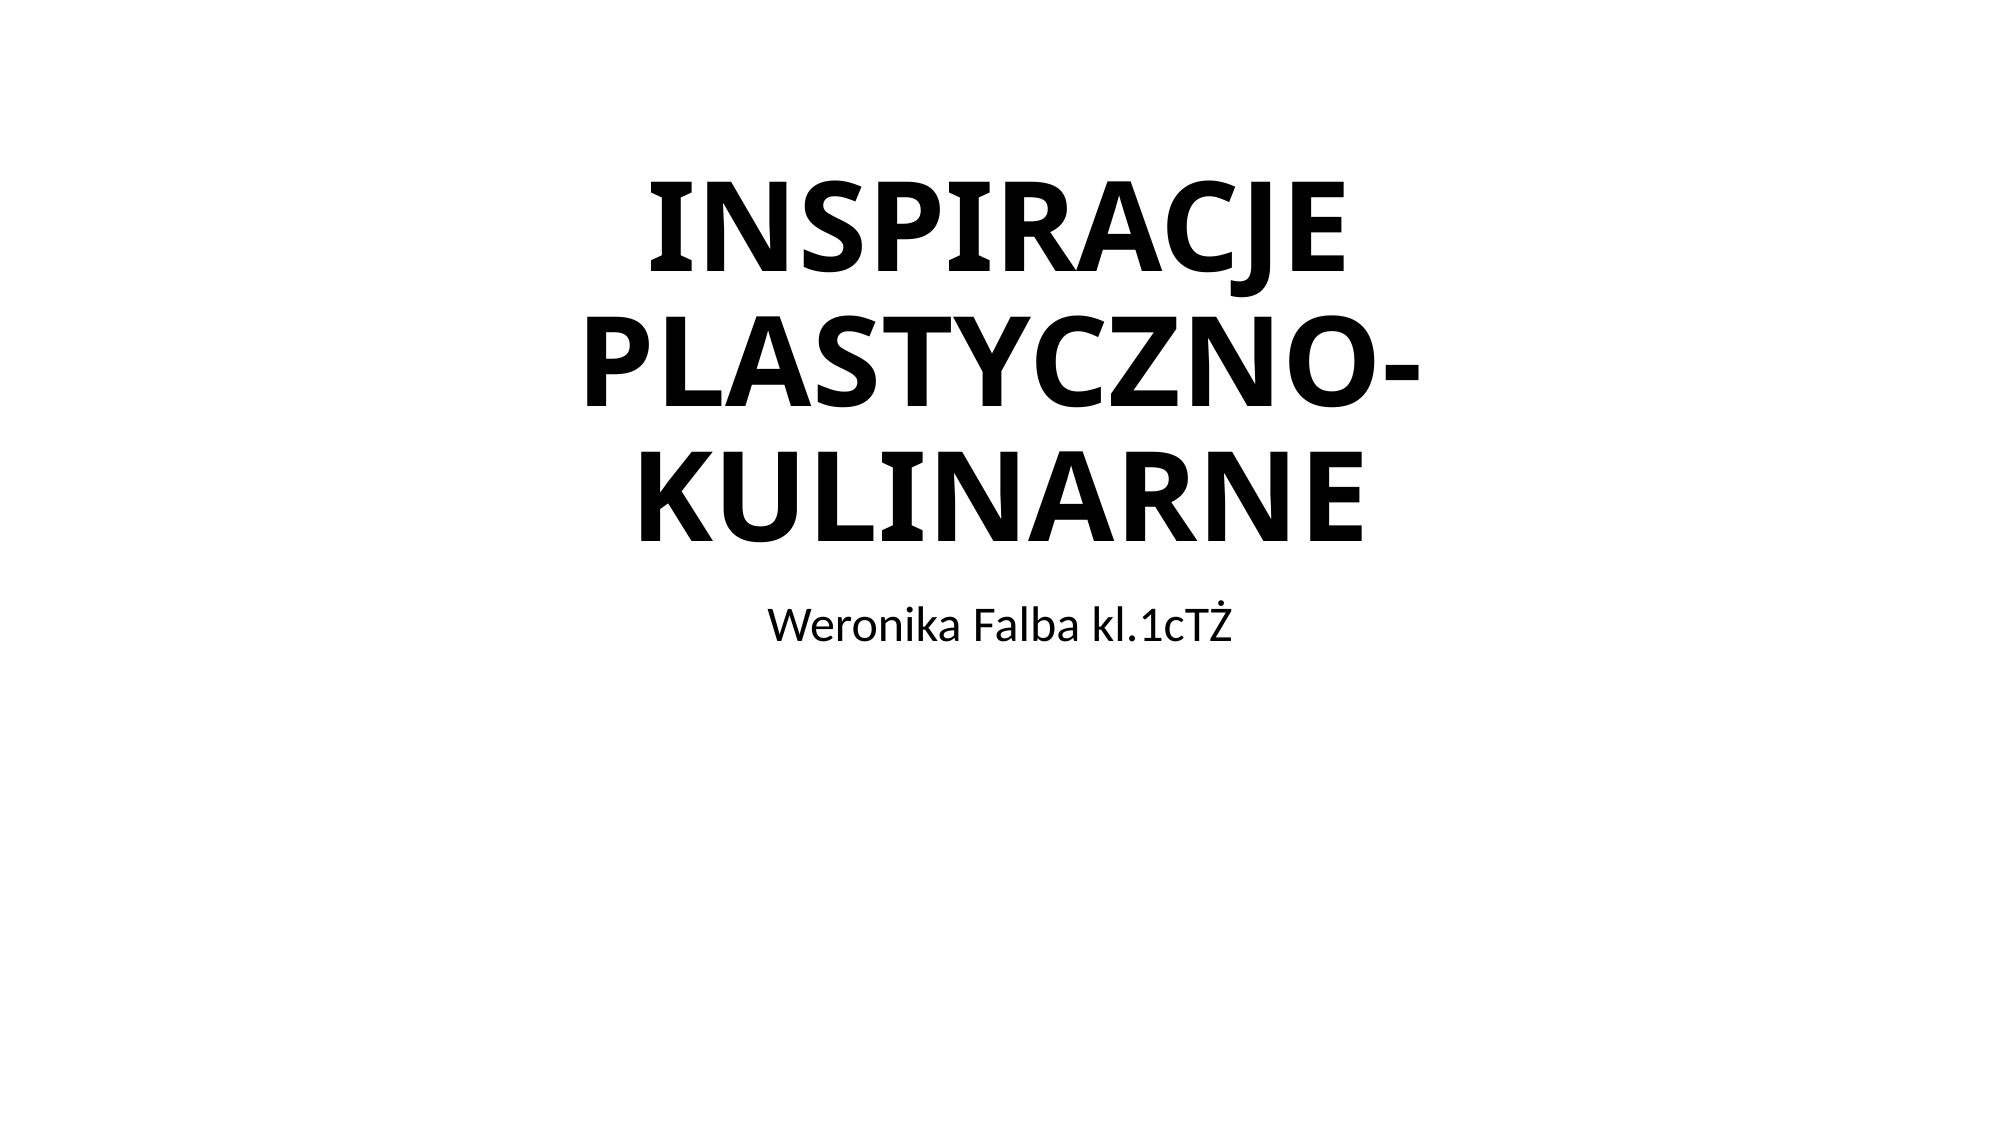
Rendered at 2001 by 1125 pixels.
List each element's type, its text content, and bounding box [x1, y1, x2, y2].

title INSPIRACJE PLASTYCZNO-KULINARNE [249, 184, 1750, 576]
subtitle Weronika Falba kl.1cTŻ [249, 590, 1750, 863]
